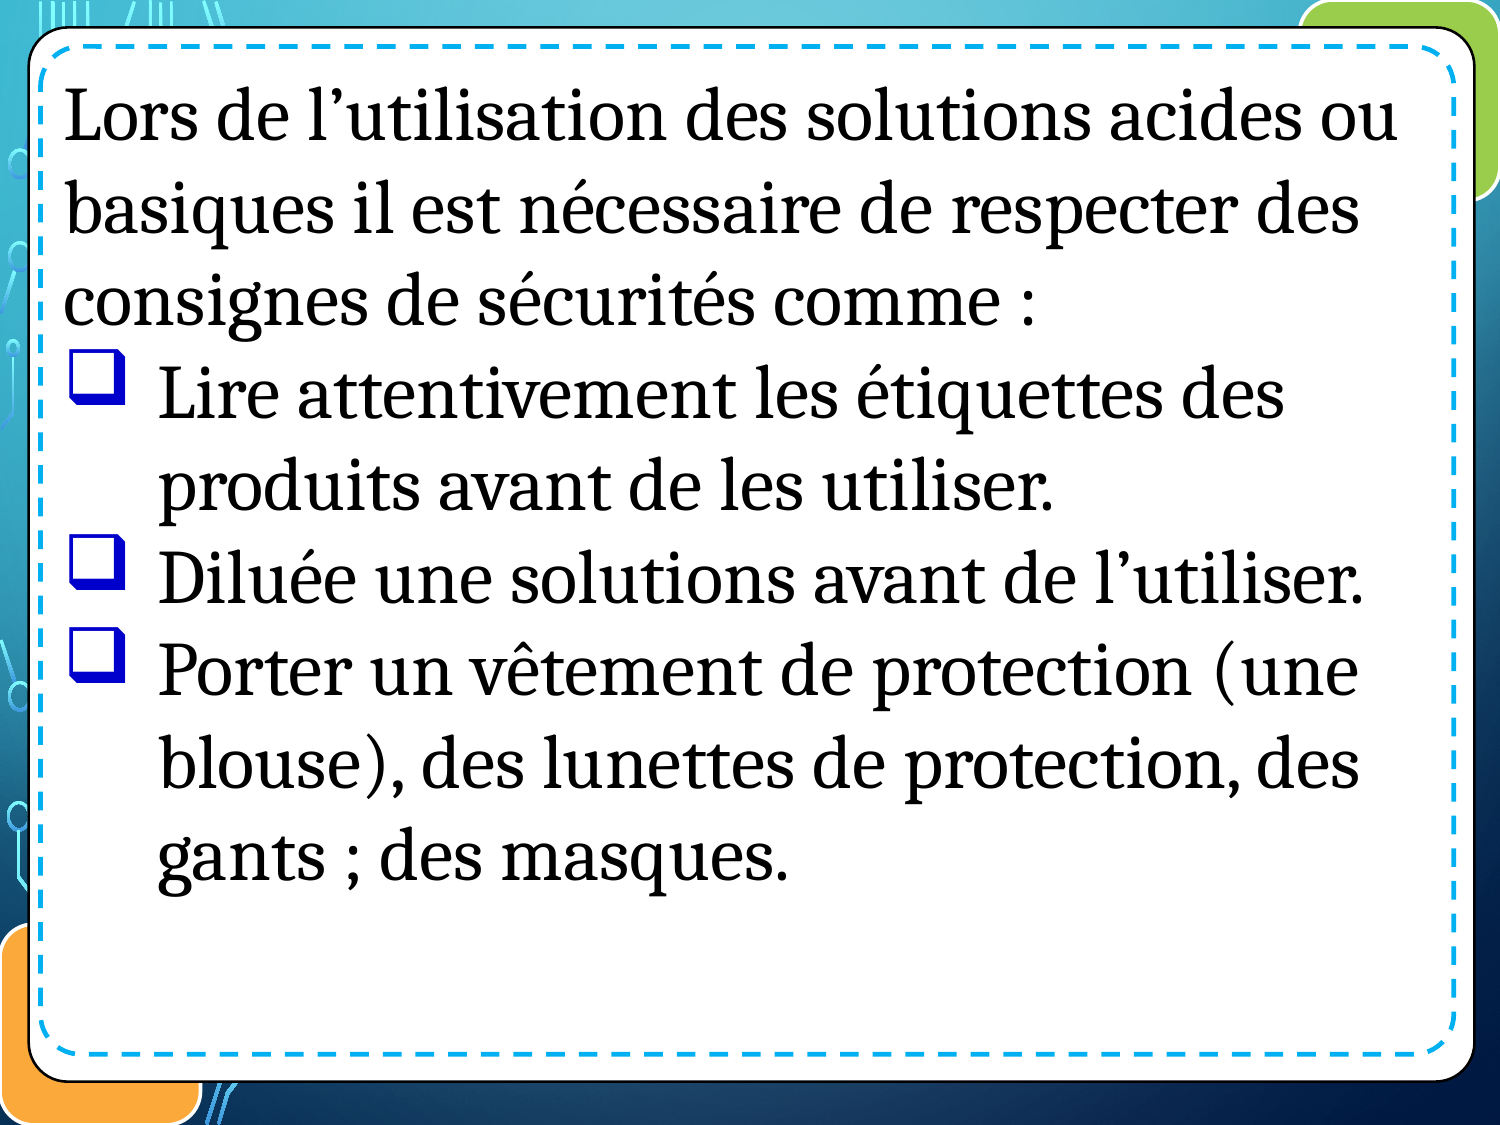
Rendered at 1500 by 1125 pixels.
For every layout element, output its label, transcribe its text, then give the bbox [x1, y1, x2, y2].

text_box [27, 26, 1476, 1083]
text_box [0, 922, 203, 1125]
text_box Lors de l’utilisation des solutions acides ou basiques il est nécessaire de respecter des consignes de sécurités comme : Lire attentivement les étiquettes des produits avant de les utiliser. Diluée une solutions avant de l’utiliser. Porter un vêtement de protection (une blouse), des lunettes de protection, des gants ; des masques. [39, 45, 1456, 1056]
text_box [1298, 0, 1500, 202]
